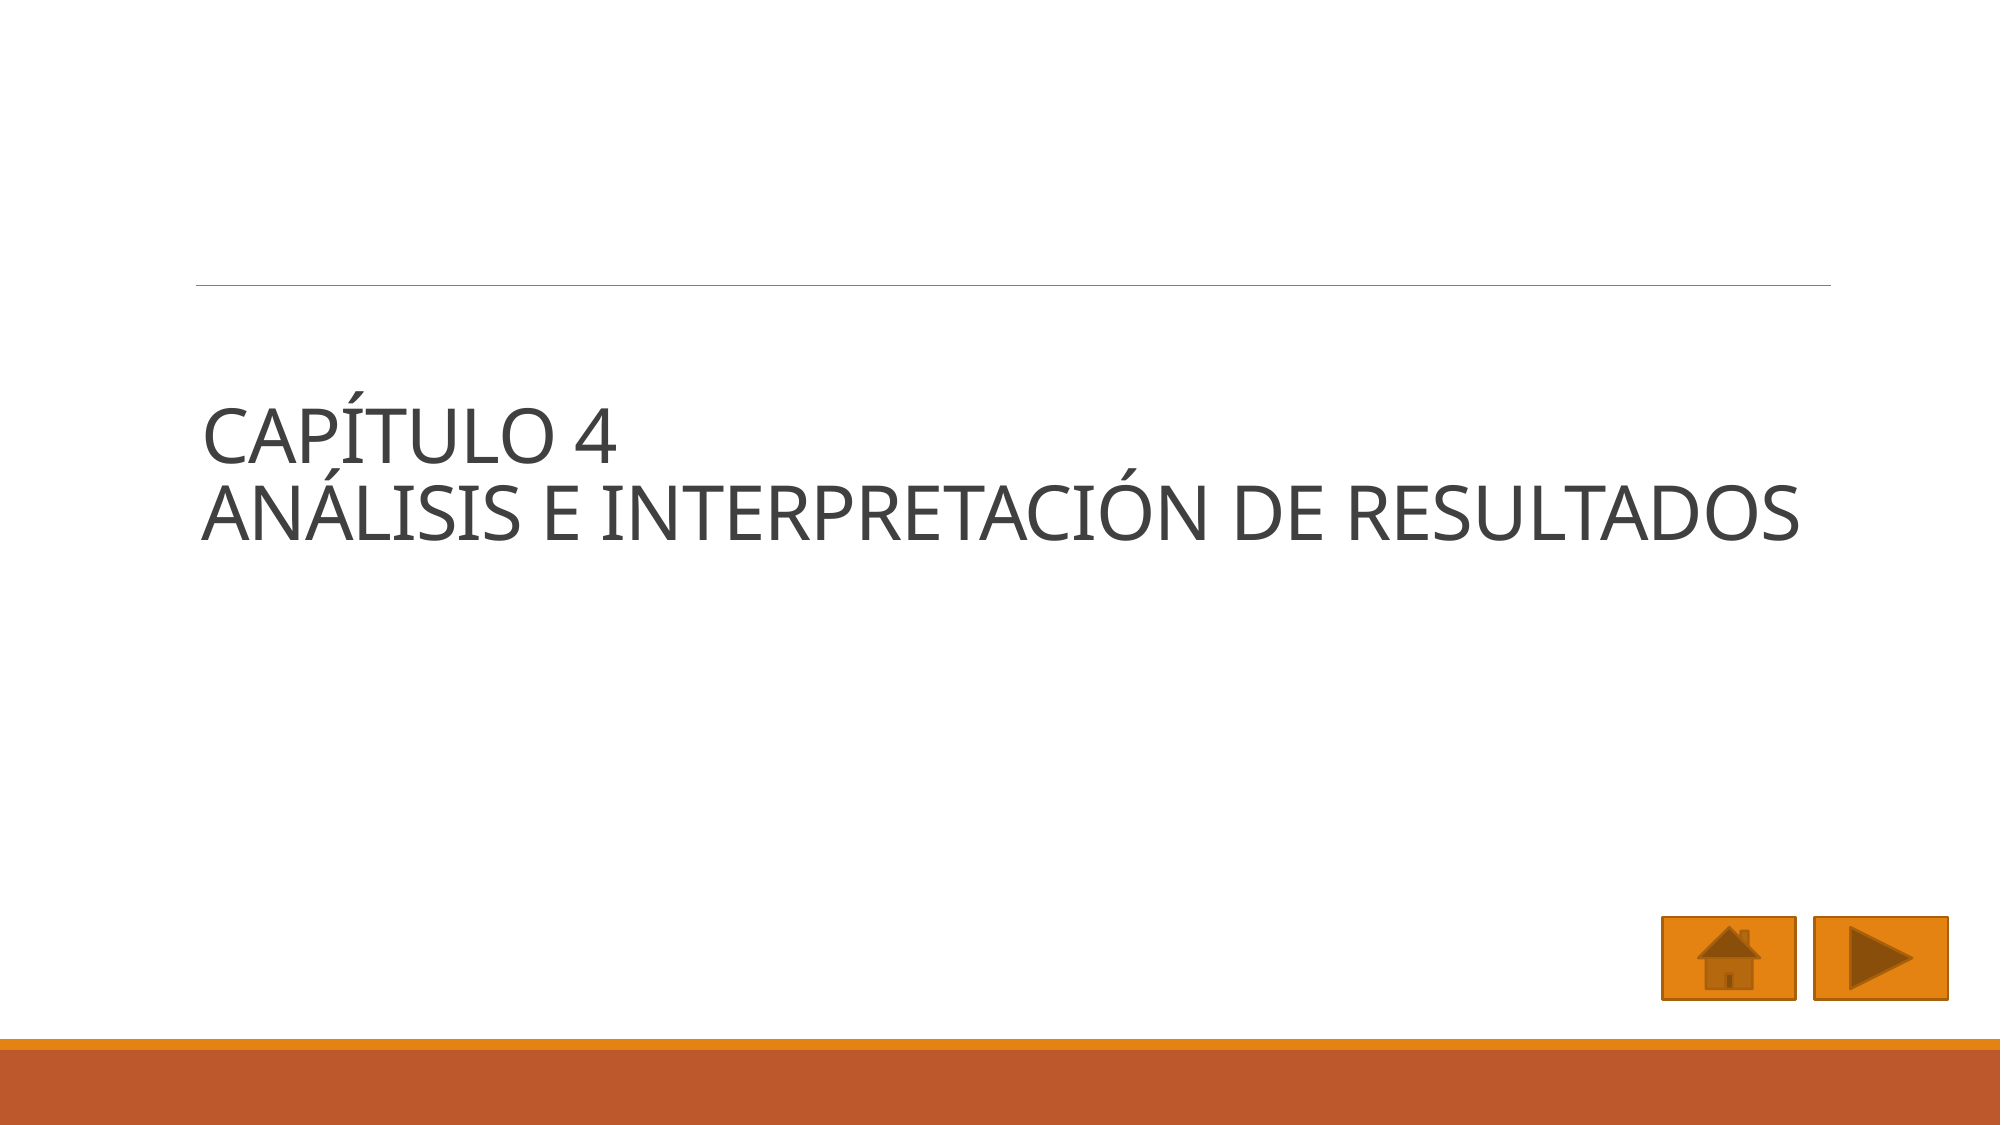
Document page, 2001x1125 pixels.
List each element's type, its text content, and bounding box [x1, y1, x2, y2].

title CAPÍTULO 4 ANÁLISIS E INTERPRETACIÓN DE RESULTADOS [186, 325, 1837, 564]
text_box [1813, 916, 1949, 1001]
text_box [1661, 916, 1797, 1001]
